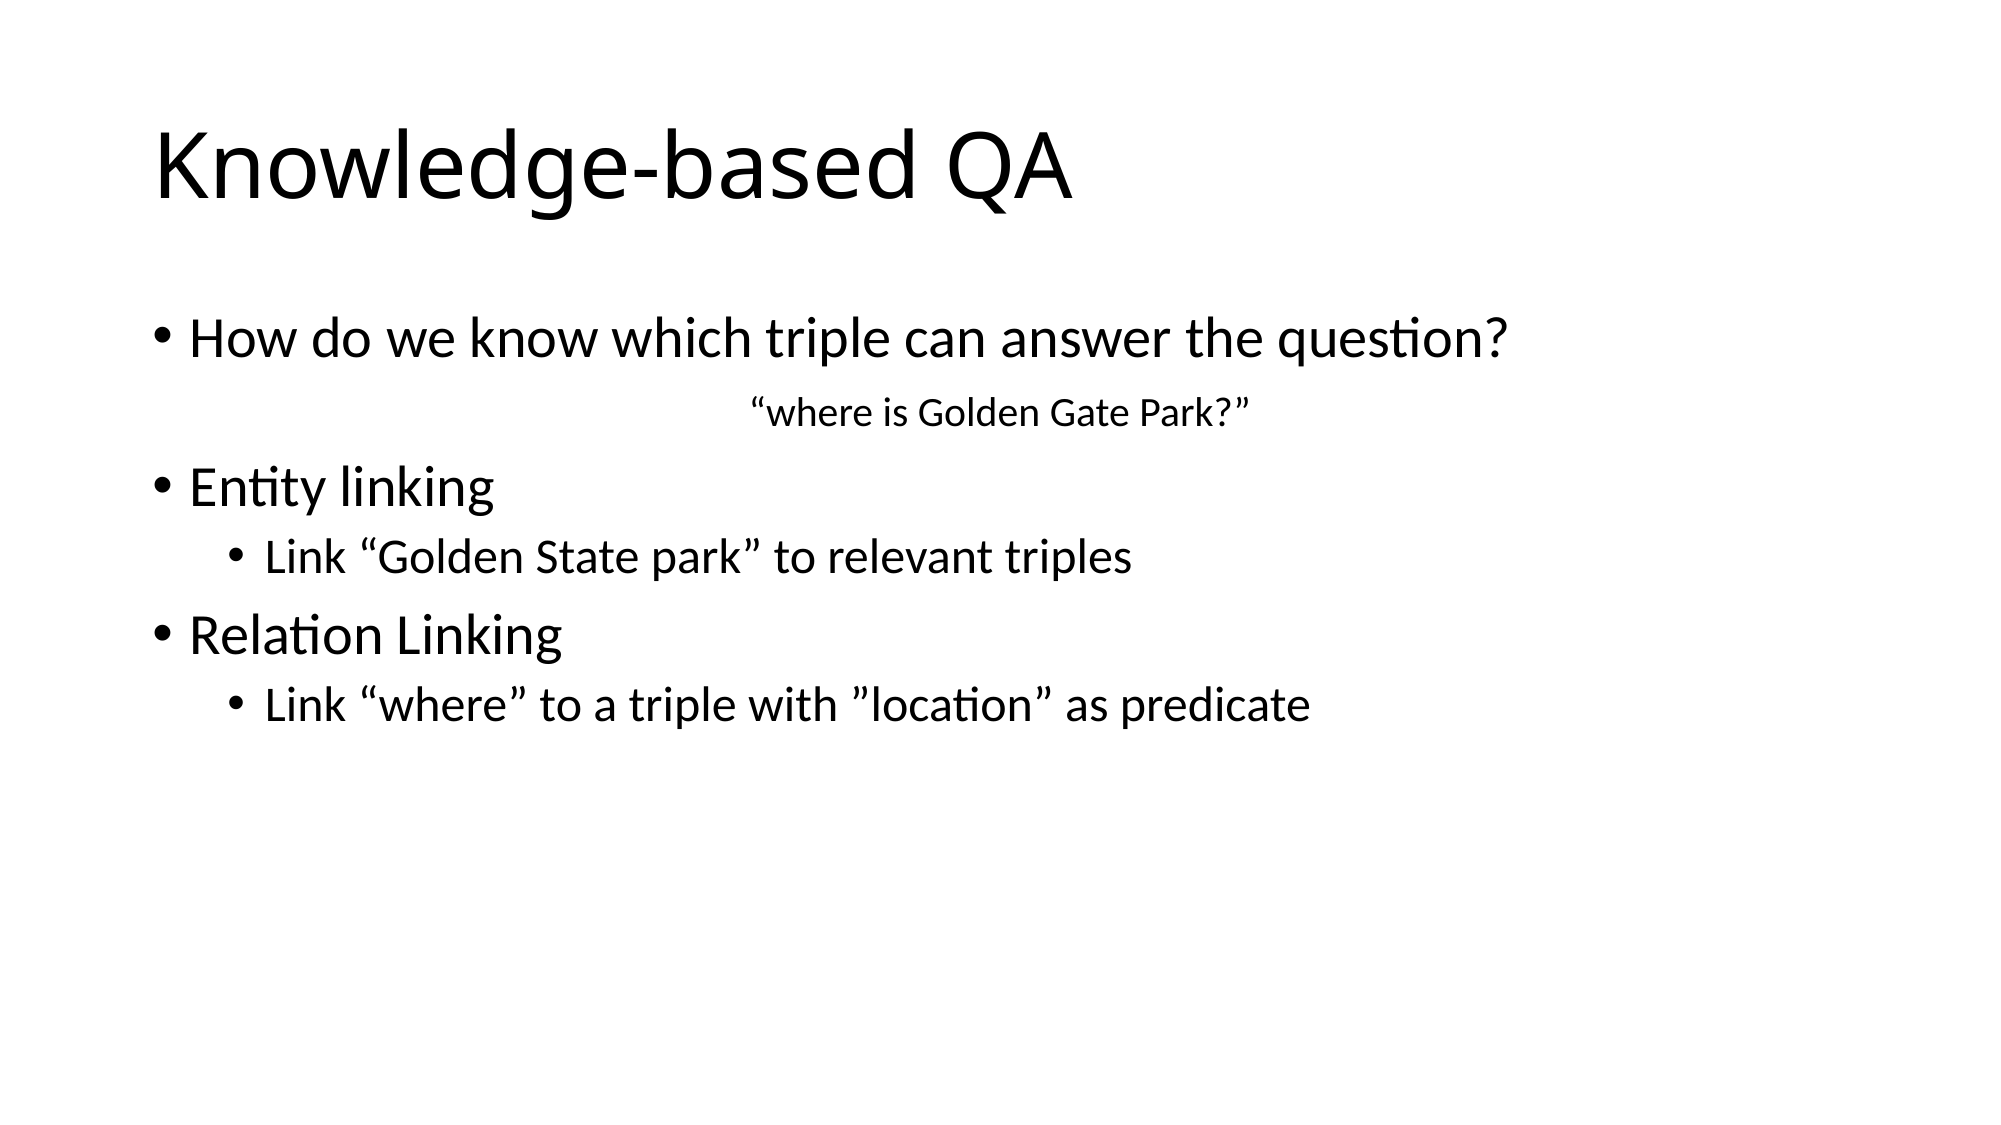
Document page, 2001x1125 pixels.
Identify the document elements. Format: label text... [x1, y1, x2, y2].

list How do we know which triple can answer the question? “where is Golden Gate Park?” Entity linking Link “Golden State park” to relevant triples Relation Linking Link “where” to a triple with ”location” as predicate [137, 299, 1863, 1014]
title Knowledge-based QA [137, 59, 1863, 278]
